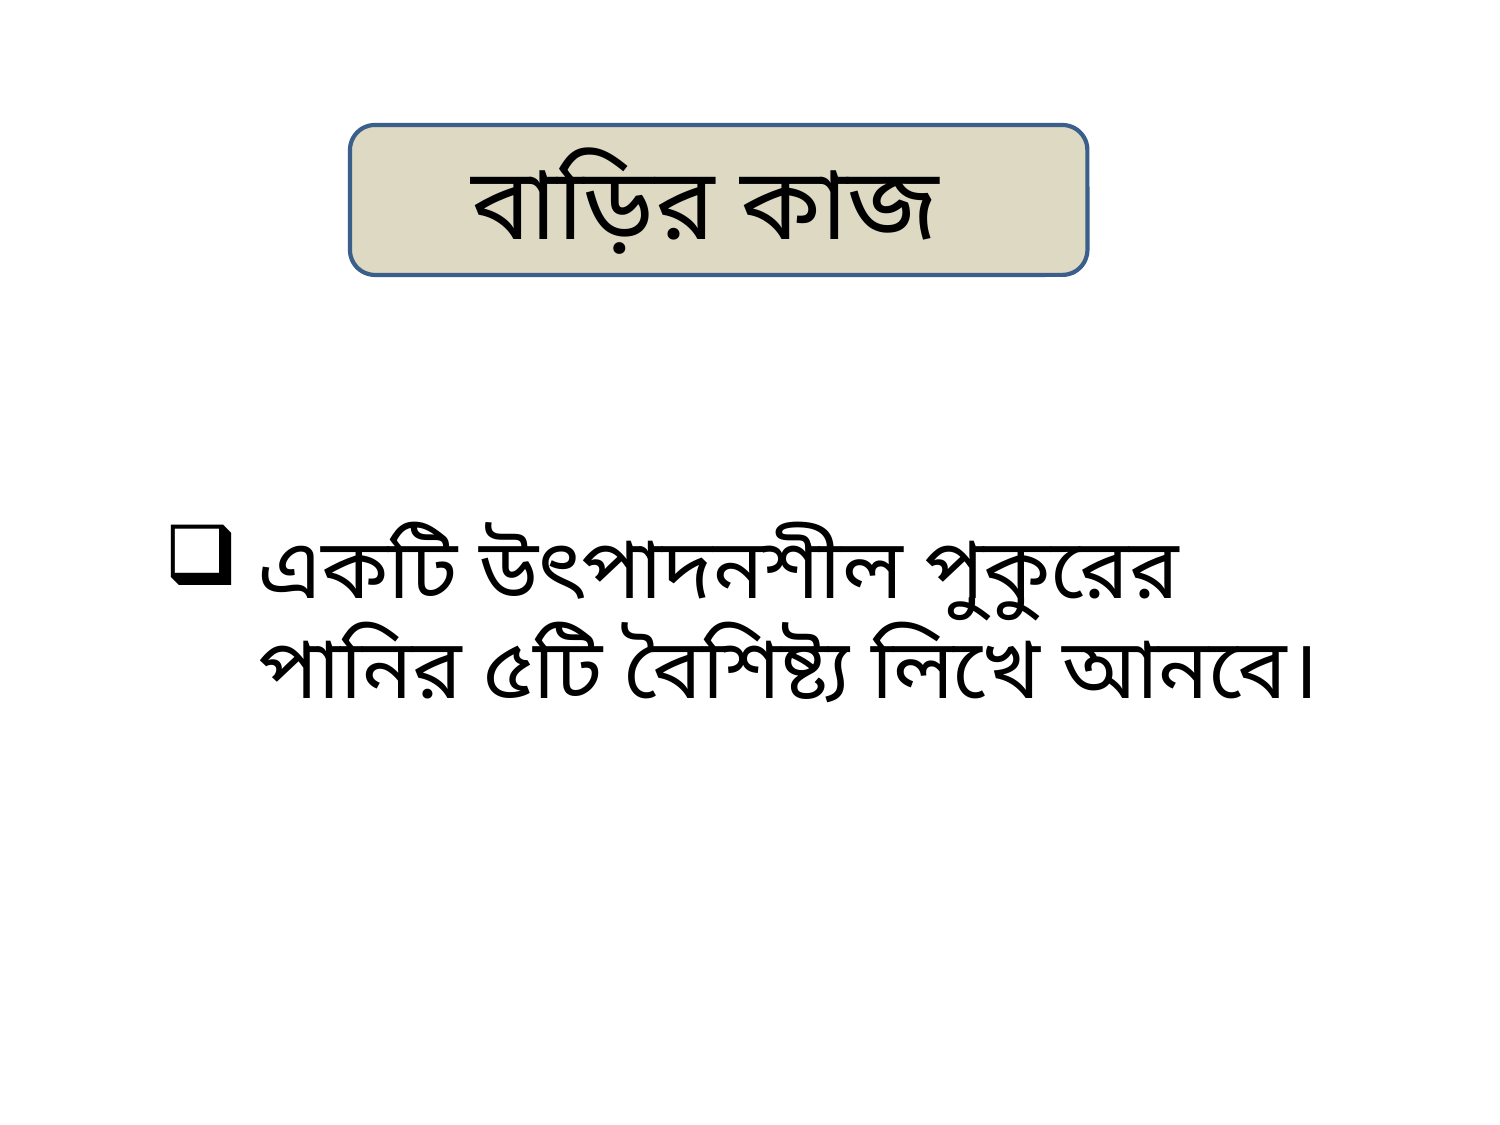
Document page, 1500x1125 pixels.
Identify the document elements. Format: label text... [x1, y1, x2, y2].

text_box একটি উৎপাদনশীল পুকুরের পানির ৫টি বৈশিষ্ট্য লিখে আনবে। [149, 507, 1350, 723]
text_box বাড়ির কাজ [347, 122, 1090, 278]
